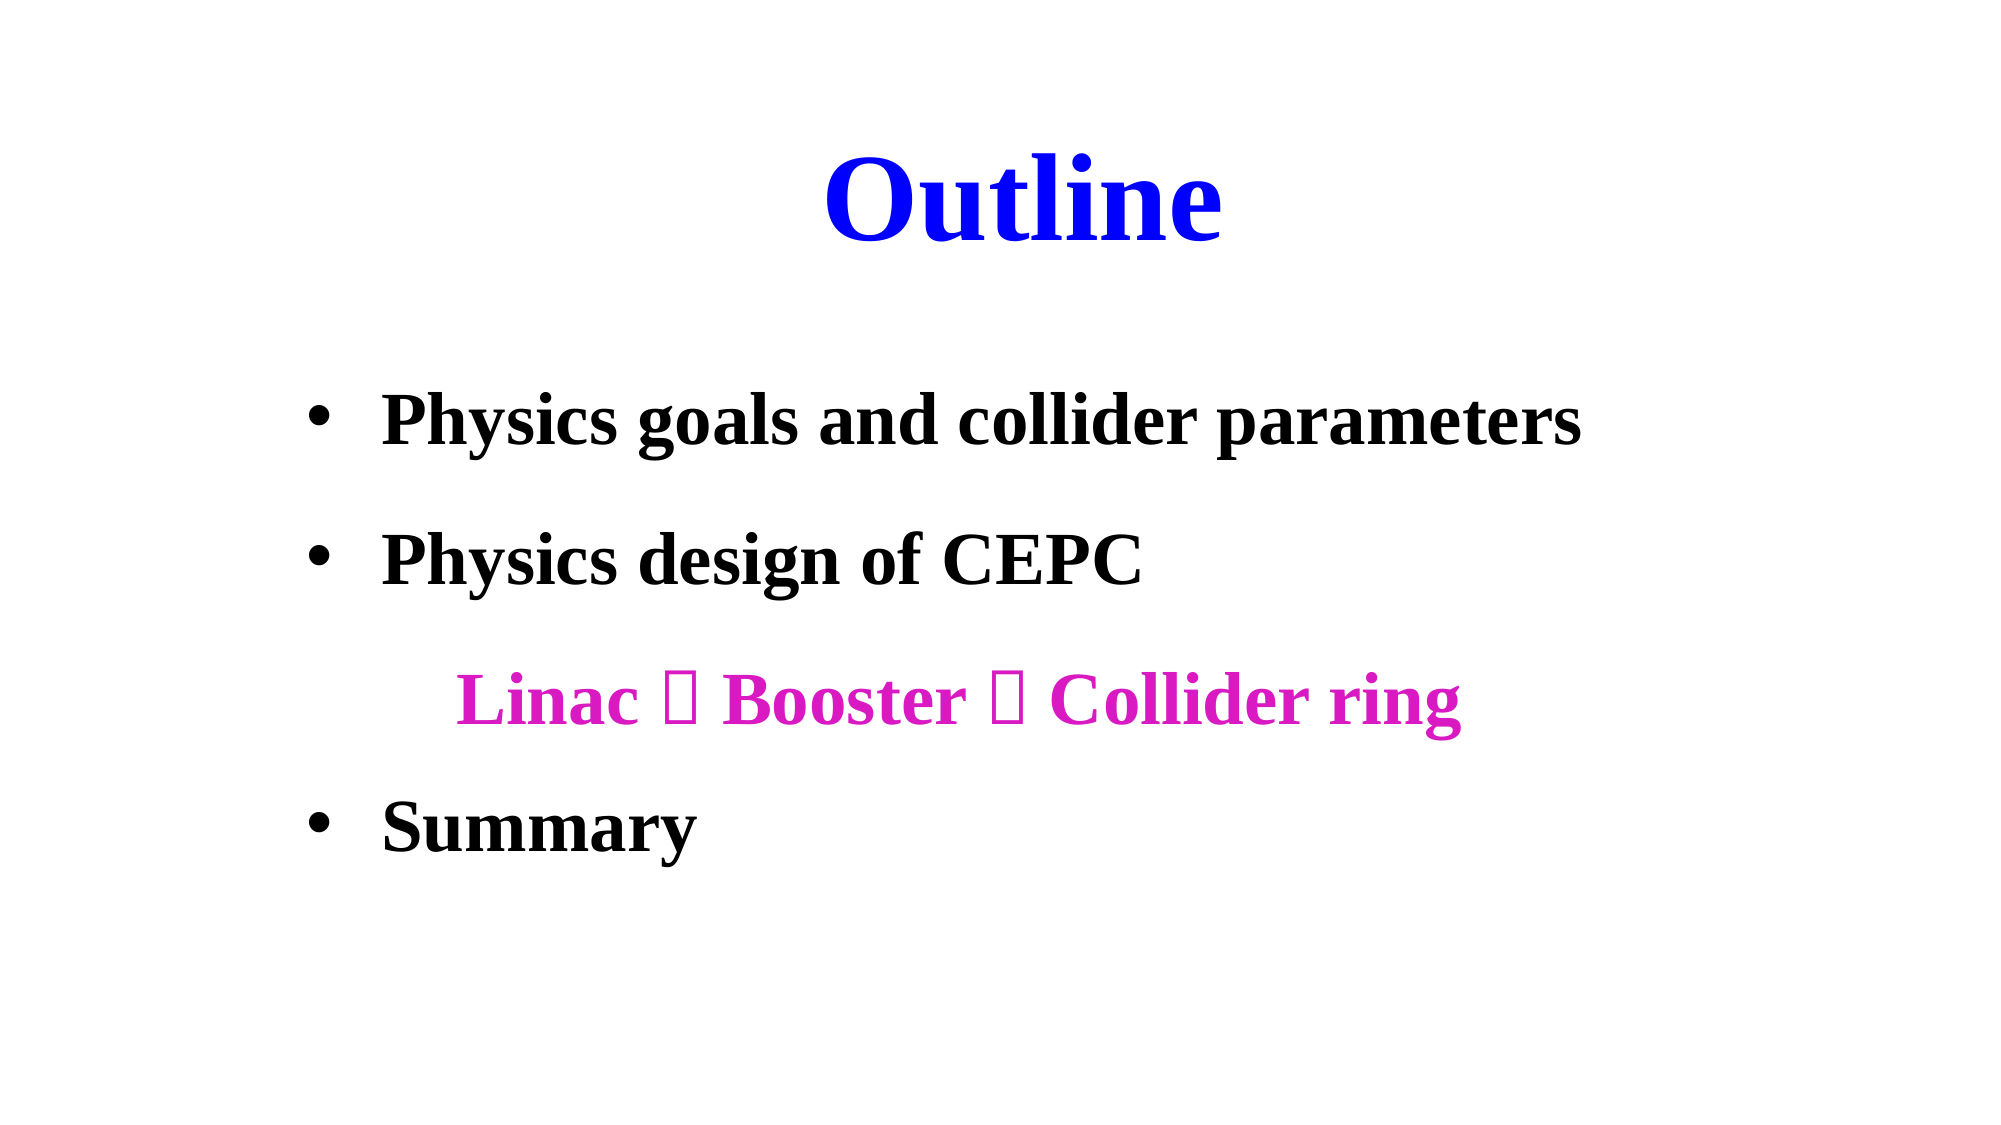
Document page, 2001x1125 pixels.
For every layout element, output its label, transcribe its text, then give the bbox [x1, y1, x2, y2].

list Physics goals and collider parameters Physics design of CEPC Linac  Booster  Collider ring Summary [291, 361, 1851, 883]
title Outline [376, 81, 1670, 300]
